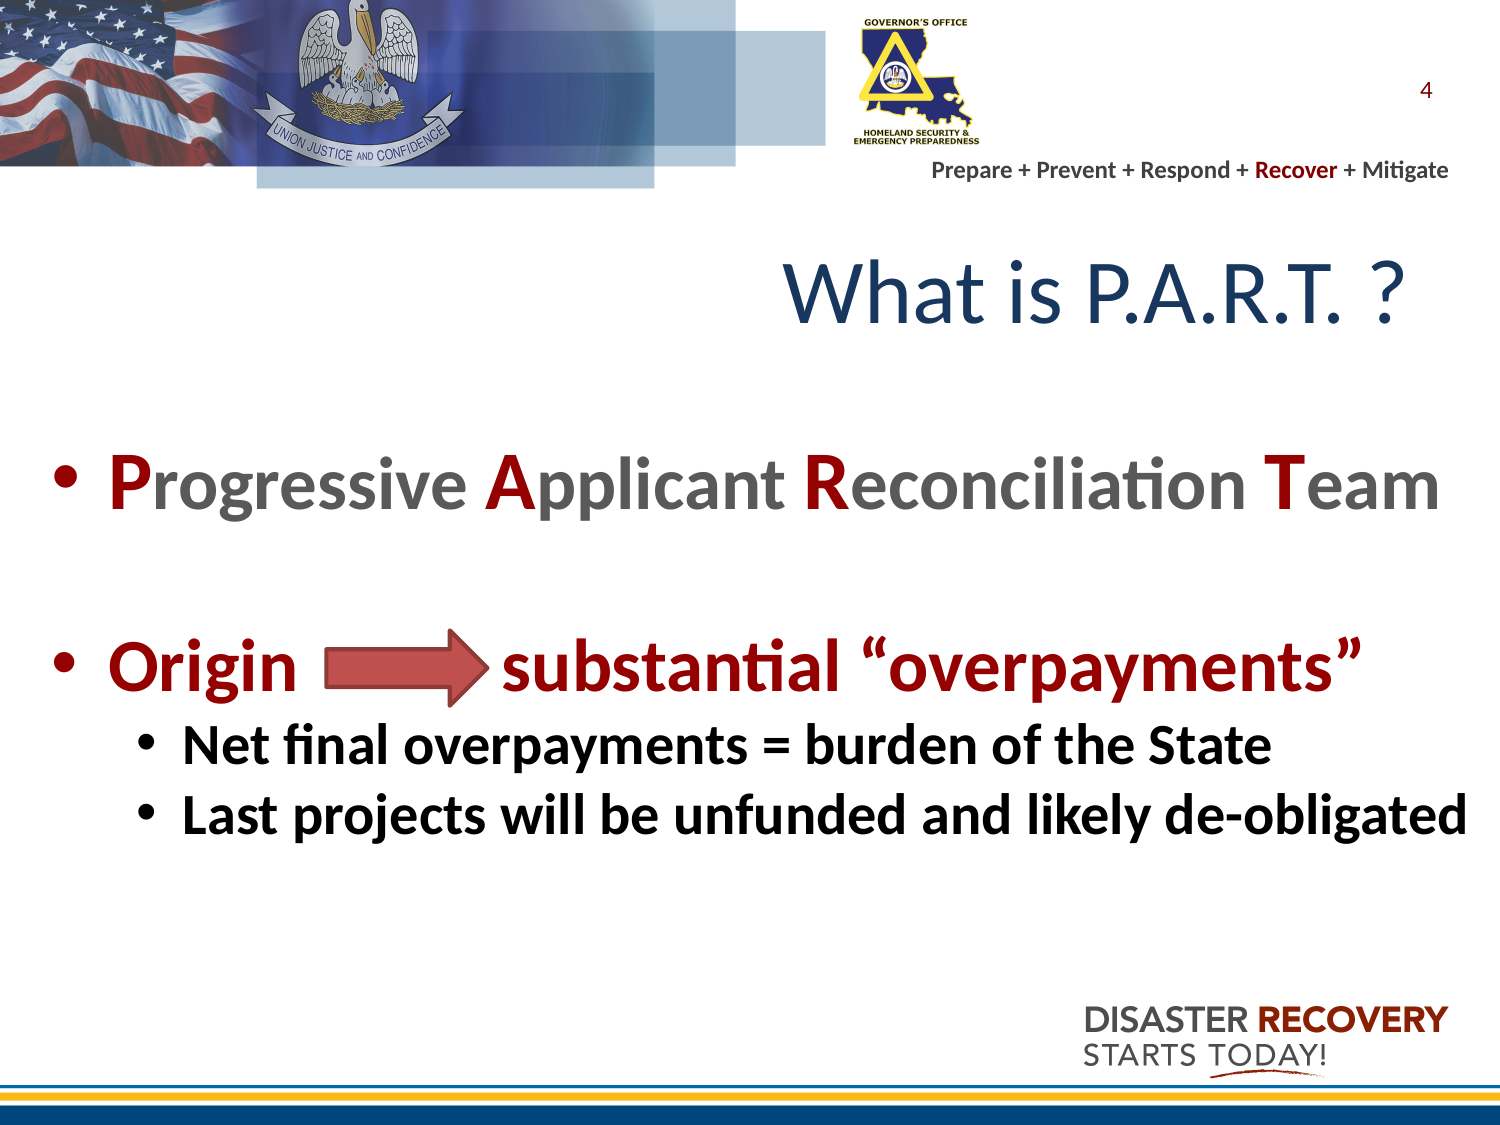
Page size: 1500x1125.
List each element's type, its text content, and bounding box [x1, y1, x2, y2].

picture [0, 0, 1500, 418]
slide_number 4 [845, 31, 1448, 147]
text_box [324, 628, 490, 708]
list Progressive Applicant Reconciliation Team Origin substantial “overpayments” Net final overpayments = burden of the State Last projects will be unfunded and likely de-obligated [0, 418, 1500, 981]
picture [0, 981, 1500, 1125]
title What is P.A.R.T. ? [75, 212, 1425, 361]
